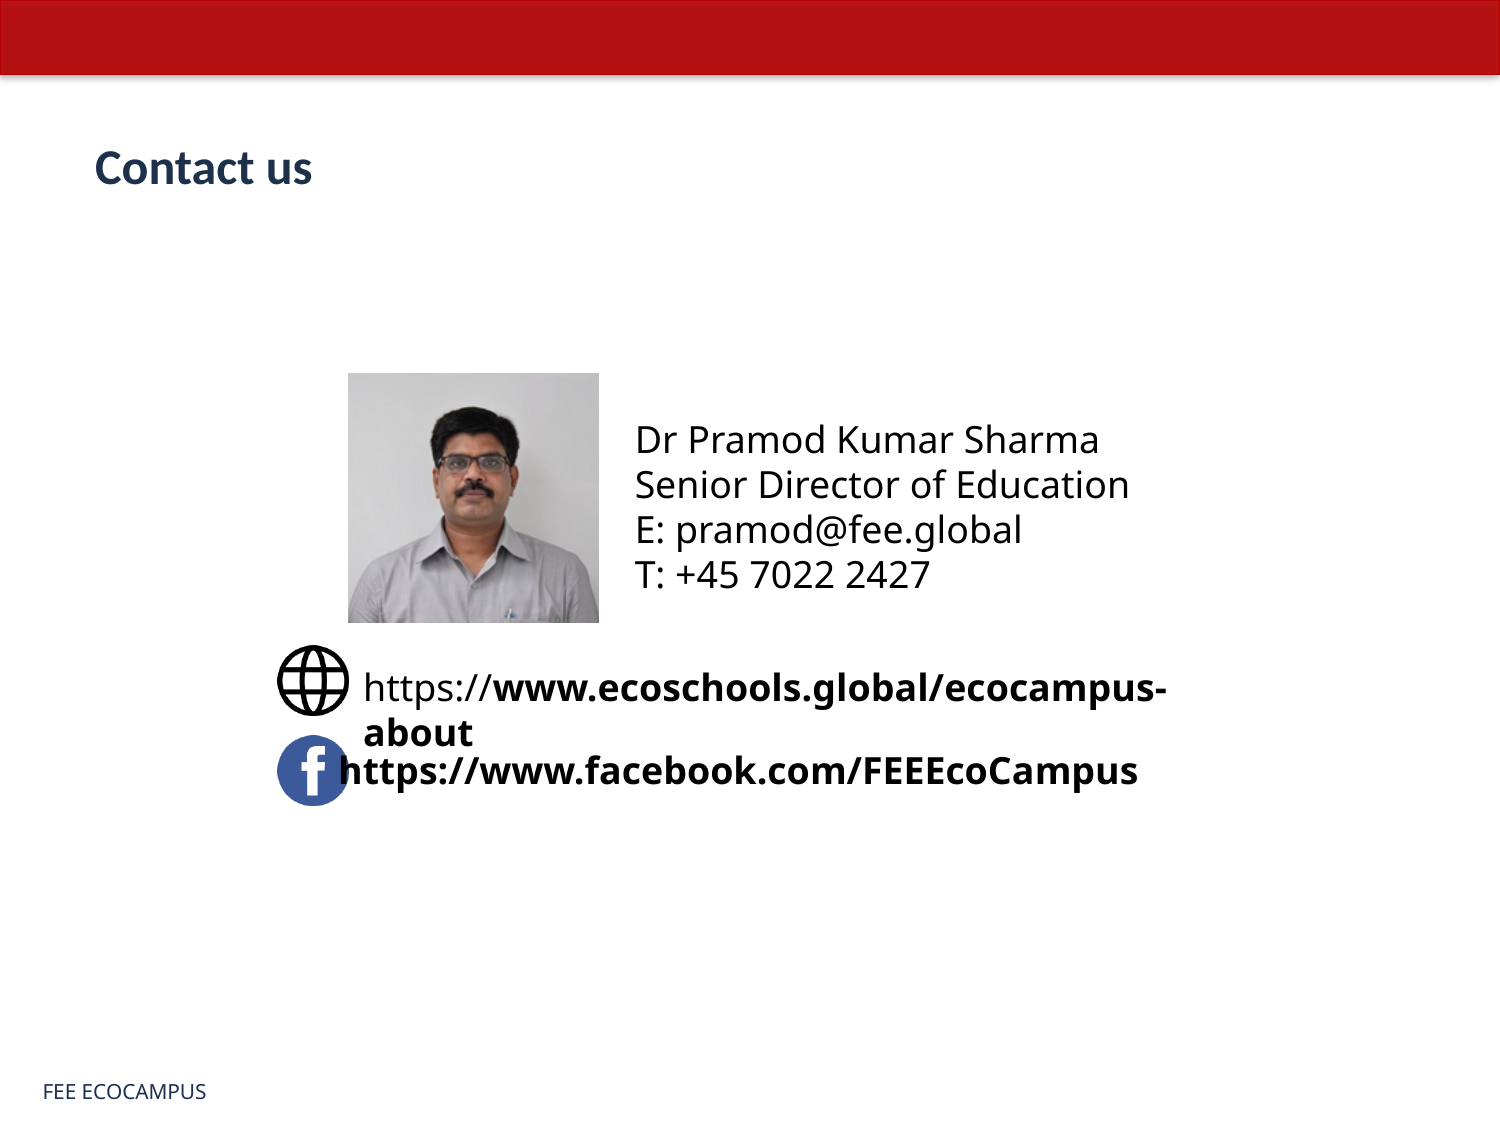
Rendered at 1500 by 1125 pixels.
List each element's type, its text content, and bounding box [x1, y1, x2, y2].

text_box [0, 0, 1500, 75]
text_box Dr Pramod Kumar Sharma Senior Director of Education E: pramod@fee.global T: +45 7022 2427 [620, 408, 1370, 604]
text_box FEE ECOCAMPUS [27, 1071, 222, 1112]
text_box https://www.facebook.com/FEEEcoCampus [352, 739, 1155, 800]
picture [348, 373, 600, 623]
picture [277, 734, 349, 807]
text_box https://www.ecoschools.global/ecocampus-about [348, 656, 1255, 762]
text_box Contact us [80, 126, 1365, 202]
picture [277, 644, 349, 717]
